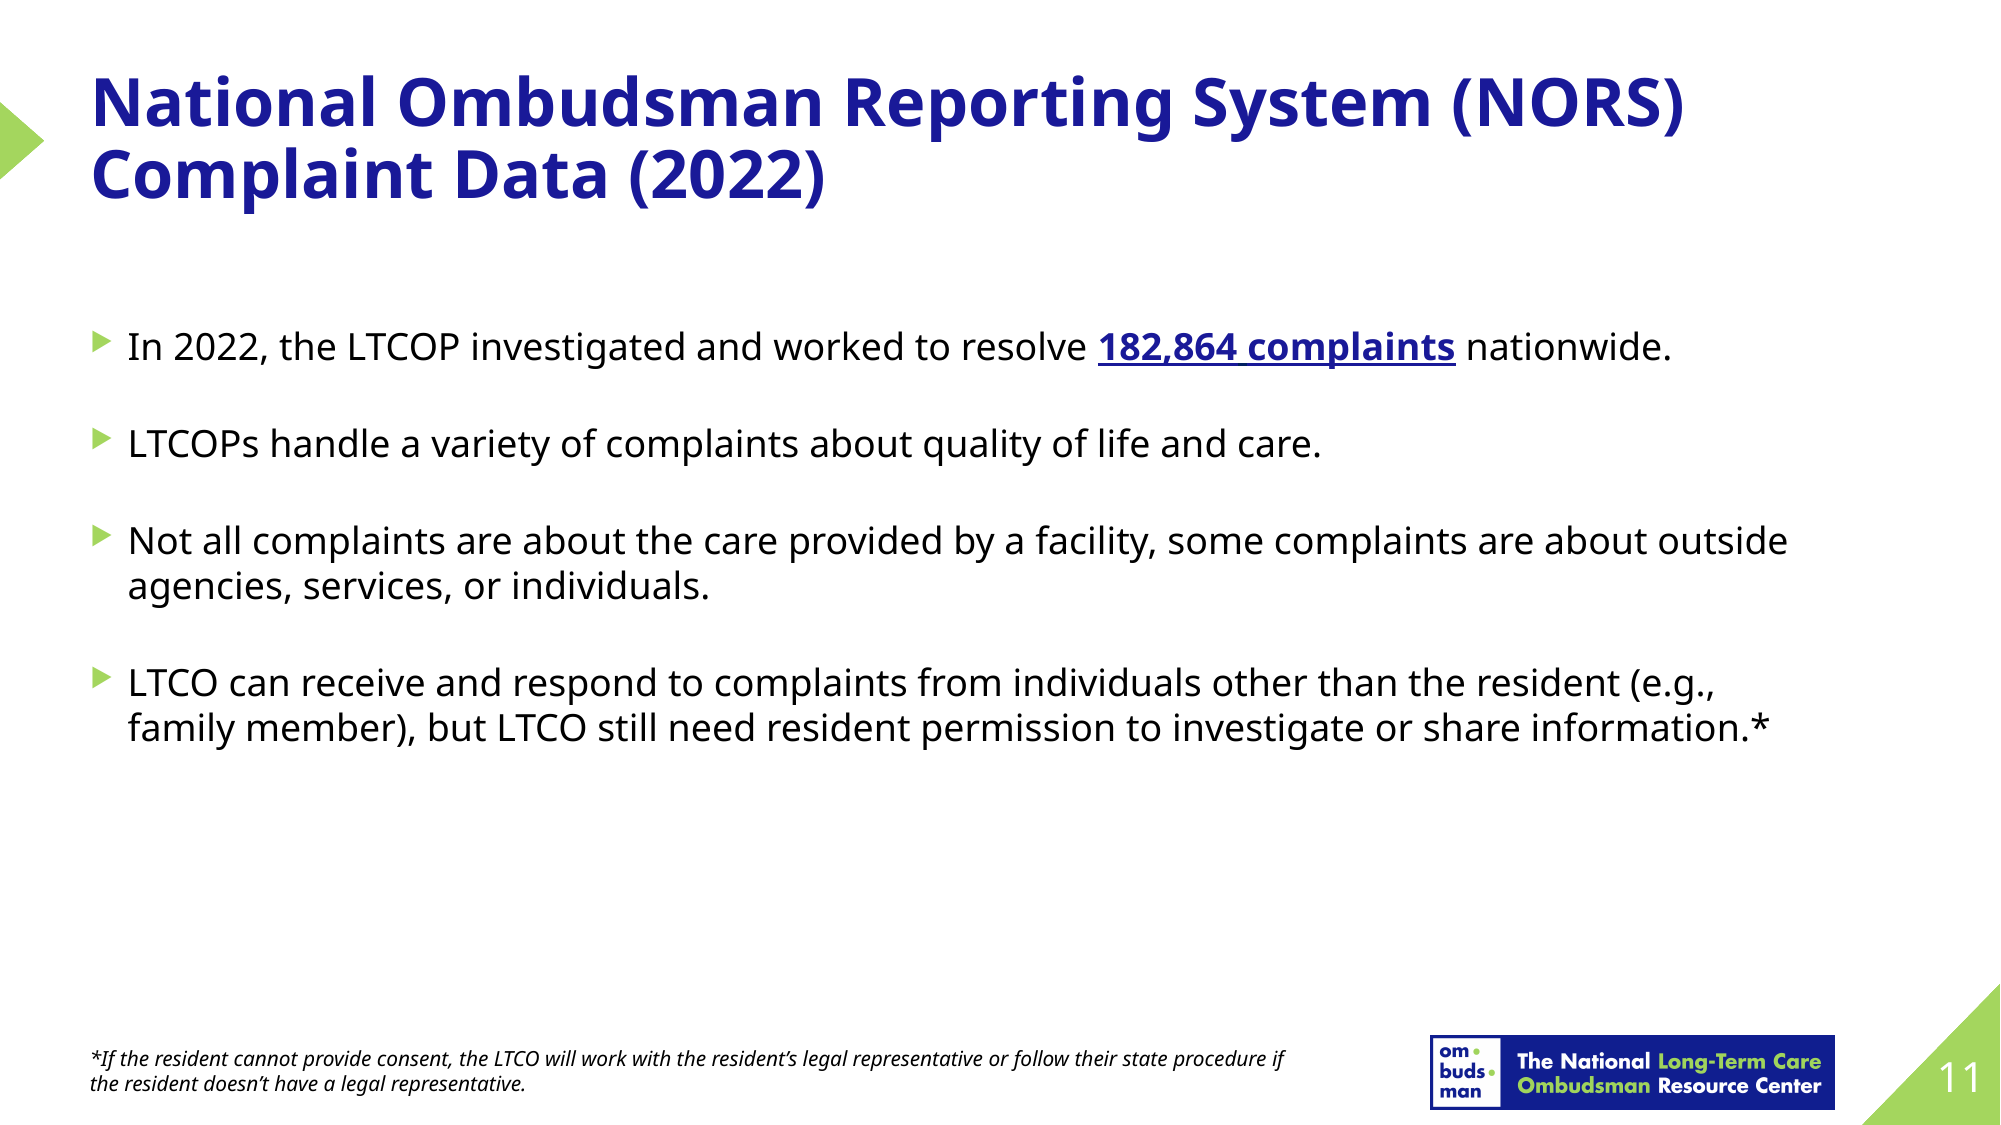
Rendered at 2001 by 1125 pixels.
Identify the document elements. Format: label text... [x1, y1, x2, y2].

picture [1430, 1035, 1835, 1110]
text_box *If the resident cannot provide consent, the LTCO will work with the resident’s legal representative or follow their state procedure if the resident doesn’t have a legal representative. [75, 1038, 1323, 1104]
list In 2022, the LTCOP investigated and worked to resolve 182,864 complaints nationwide. LTCOPs handle a variety of complaints about quality of life and care. Not all complaints are about the care provided by a facility, some complaints are about outside agencies, services, or individuals. LTCO can receive and respond to complaints from individuals other than the resident (e.g., family member), but LTCO still need resident permission to investigate or share information.* [75, 315, 1835, 977]
title National Ombudsman Reporting System (NORS) Complaint Data (2022) [75, 64, 1800, 218]
